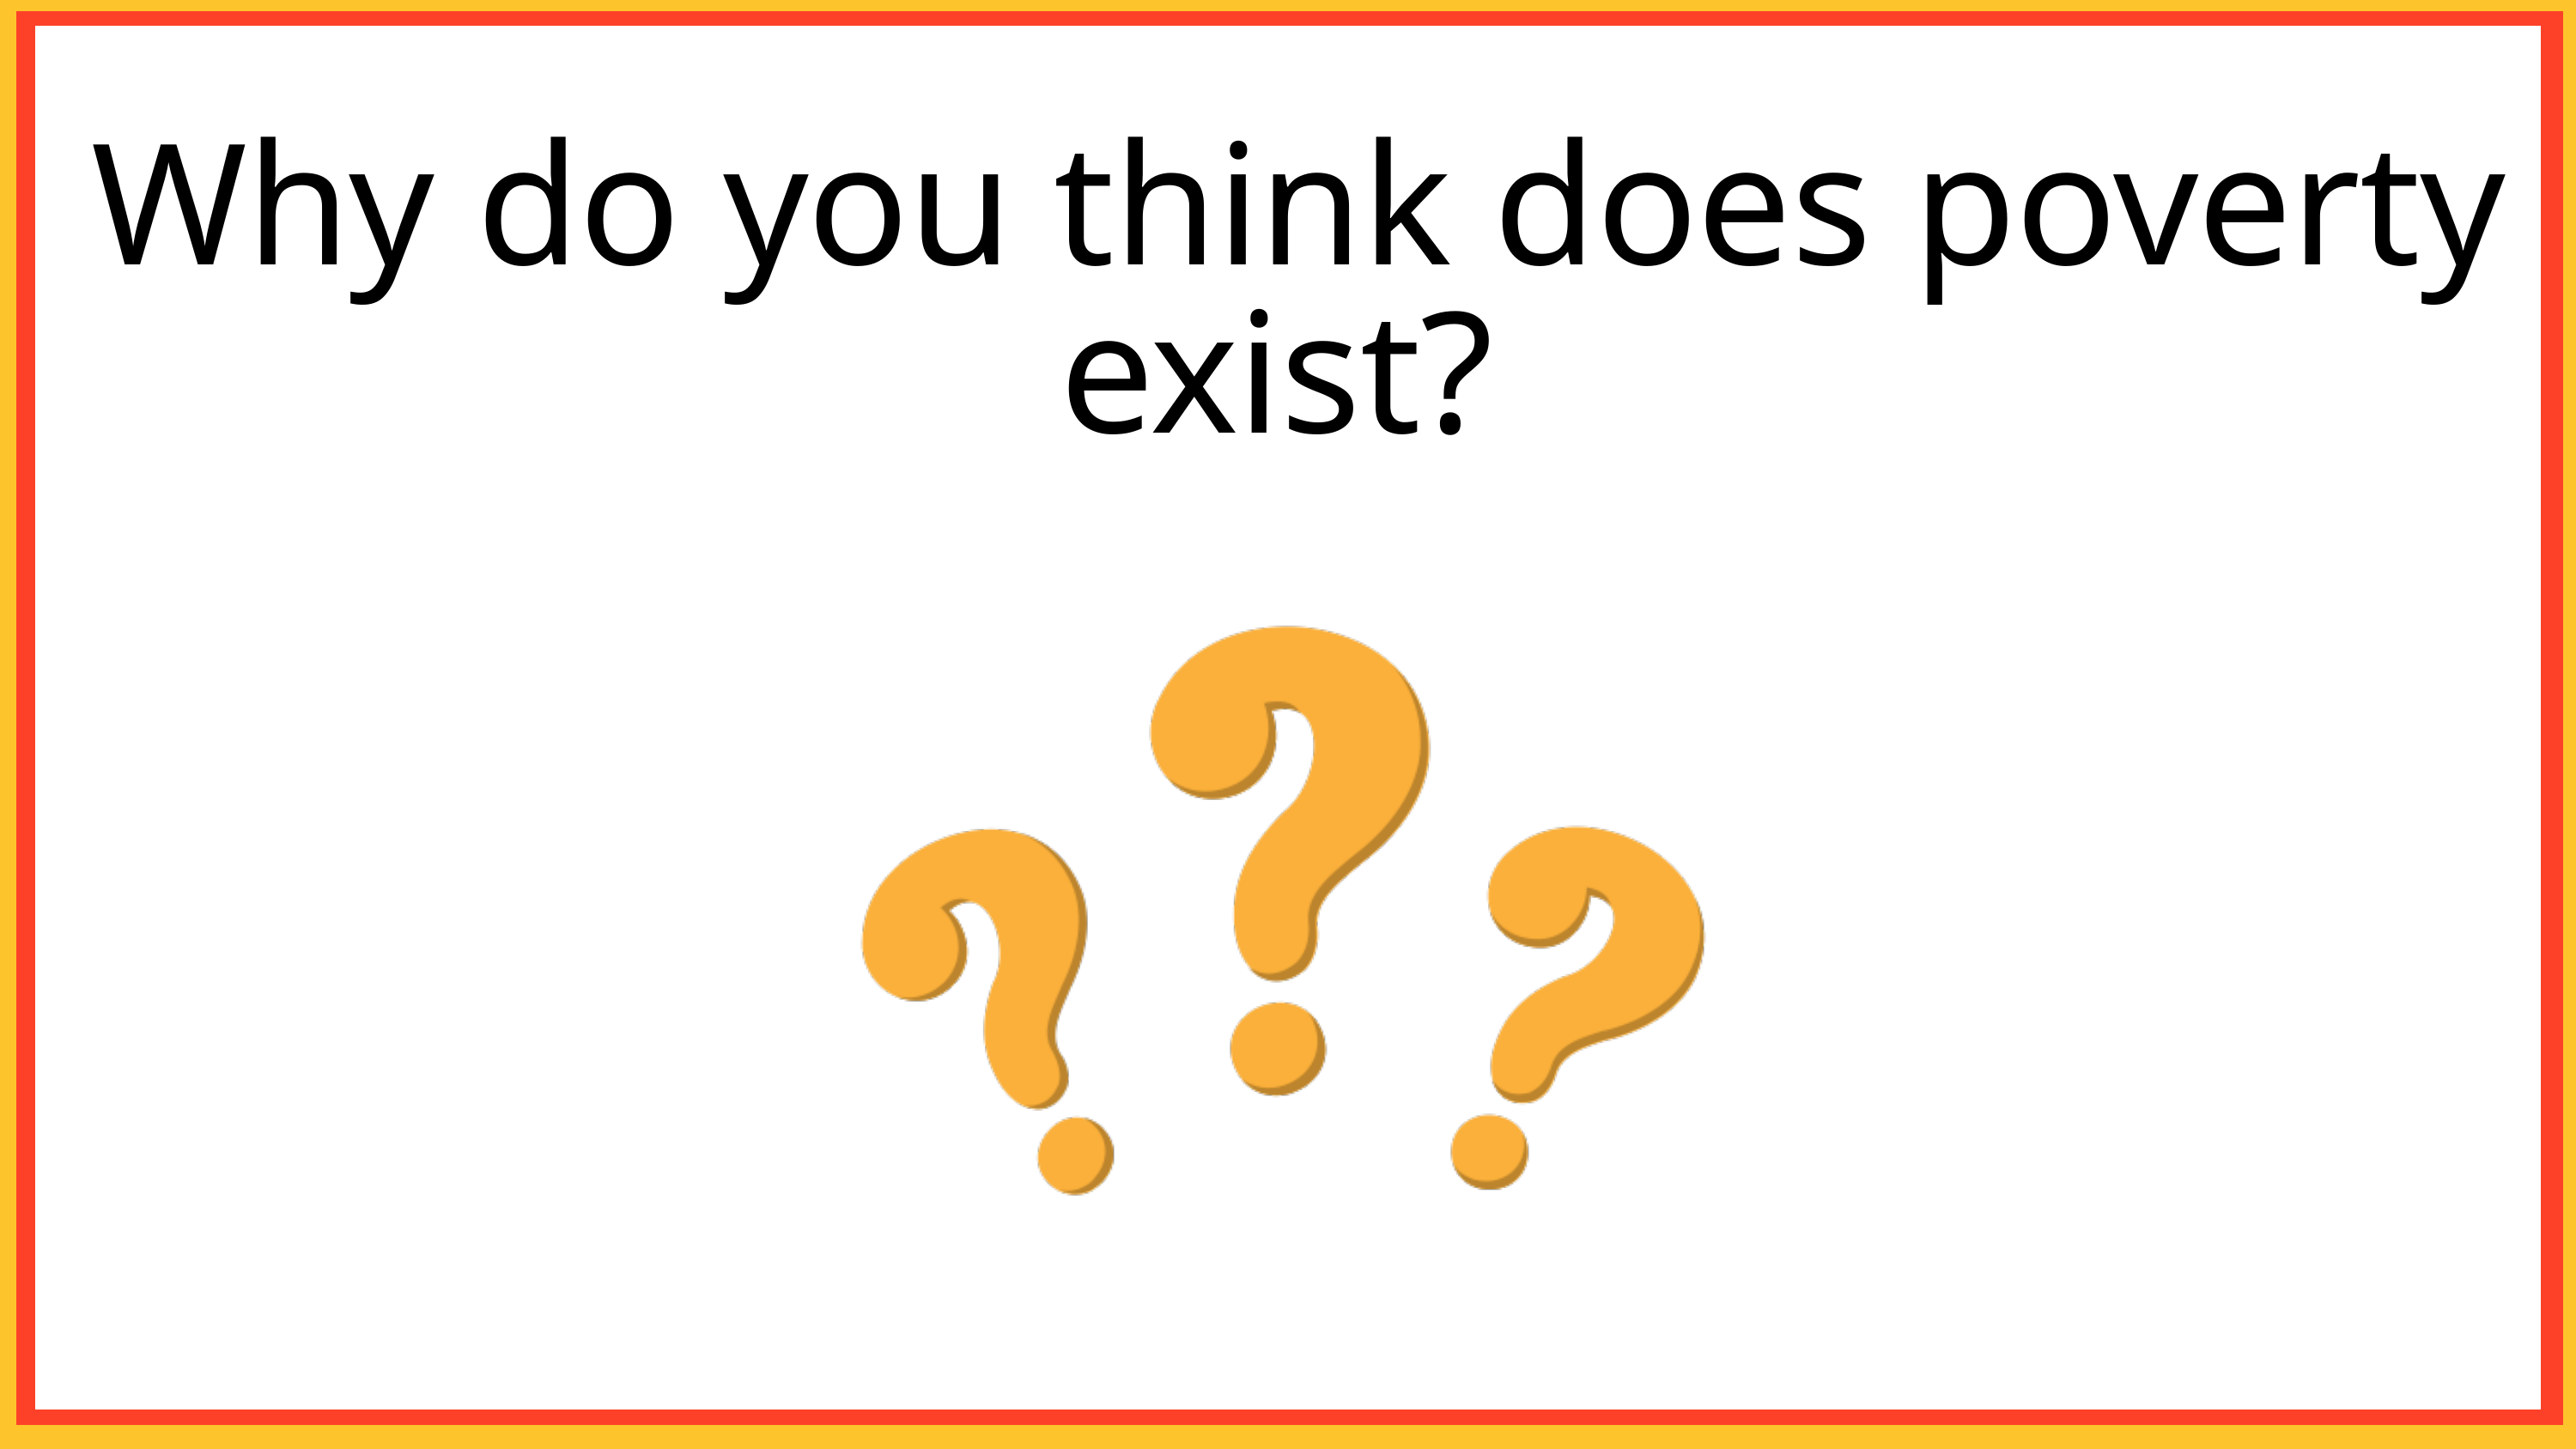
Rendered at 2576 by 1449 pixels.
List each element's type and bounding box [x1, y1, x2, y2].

text_box [34, 26, 2541, 1410]
text_box [15, 10, 2564, 1426]
